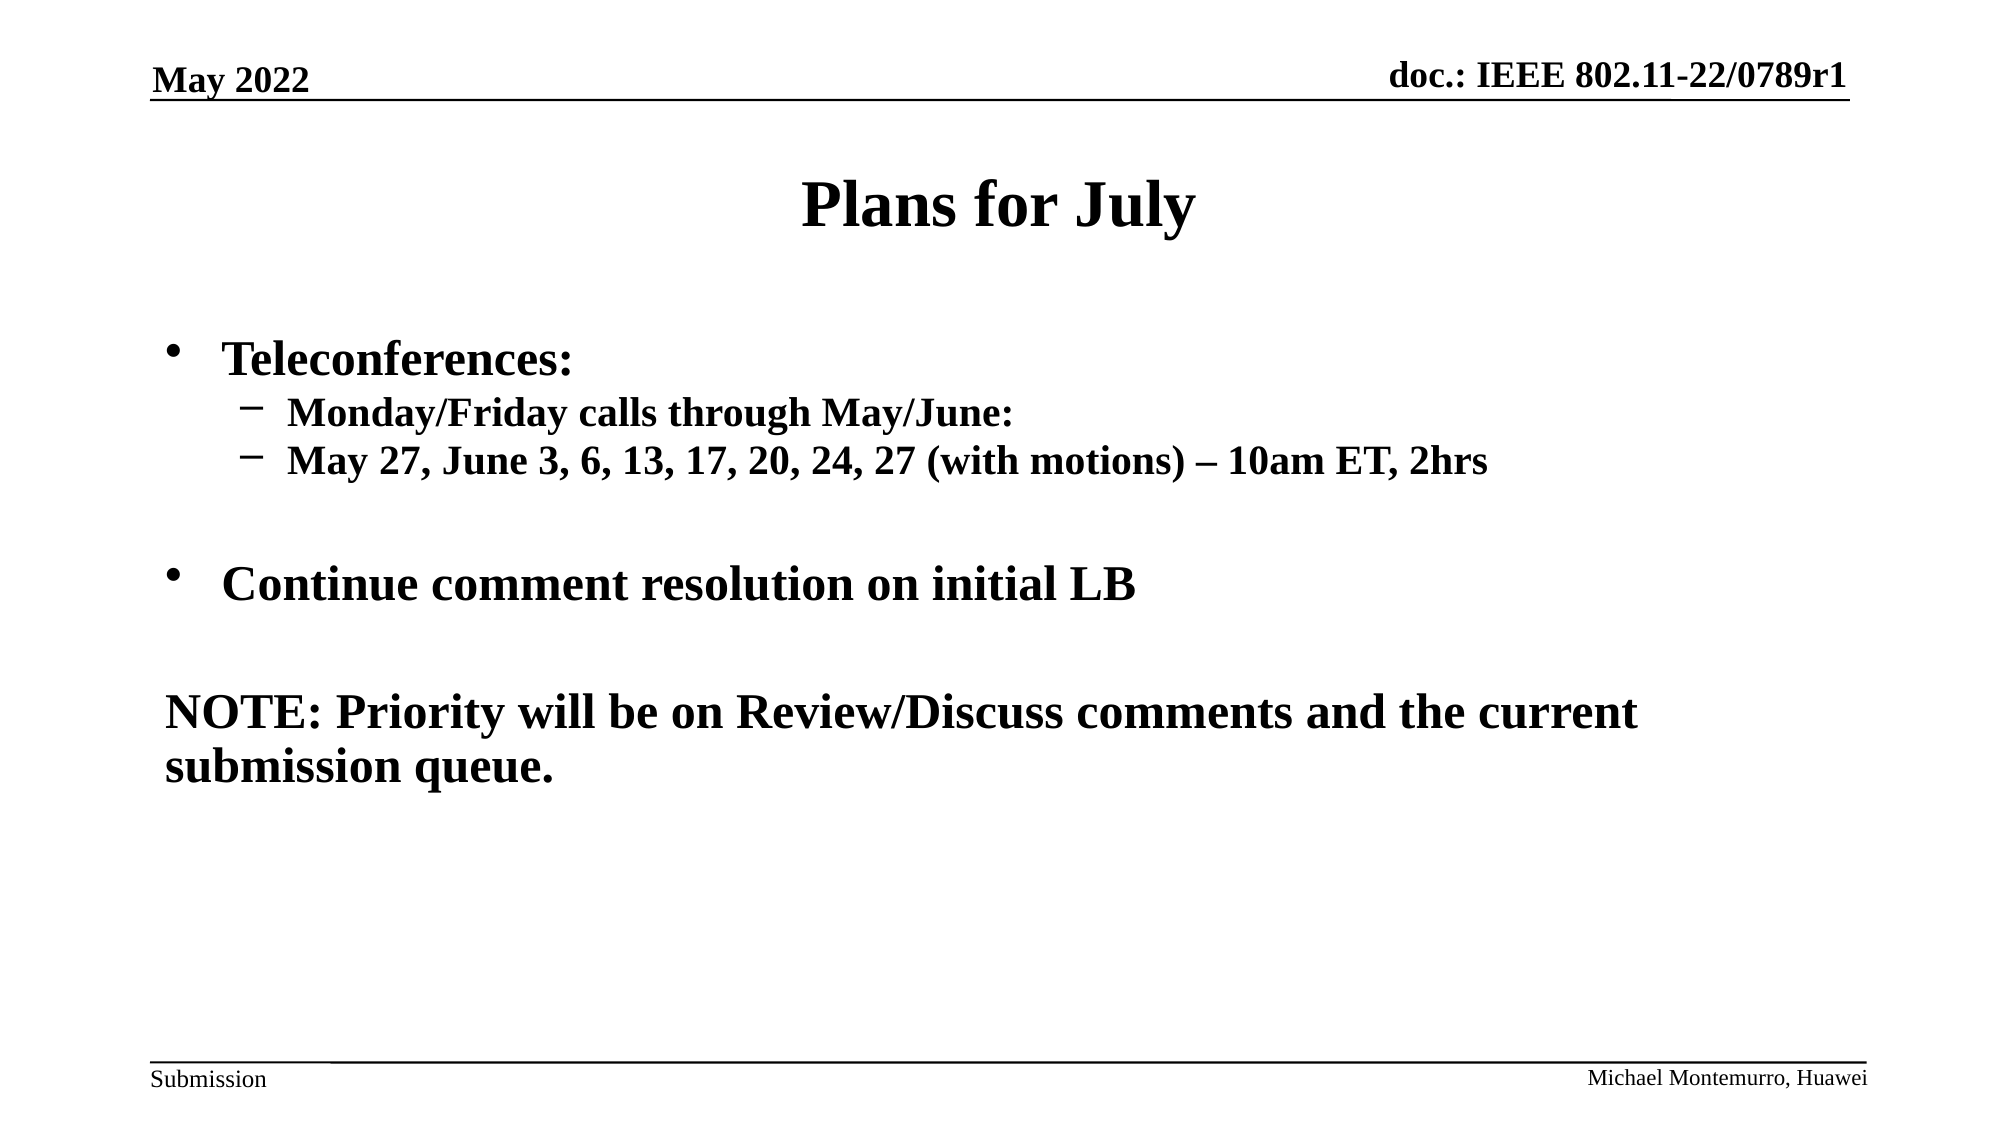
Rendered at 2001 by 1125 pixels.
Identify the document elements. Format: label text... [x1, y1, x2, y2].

footer Michael Montemurro, Huawei [1560, 1061, 1869, 1093]
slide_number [152, 54, 312, 101]
list Teleconferences: Monday/Friday calls through May/June: May 27, June 3, 6, 13, 17, 20, 24, 27 (with motions) – 10am ET, 2hrs Continue comment resolution on initial LB NOTE: Priority will be on Review/Discuss comments and the current submission queue. [149, 324, 1851, 1001]
title Plans for July [149, 112, 1851, 288]
